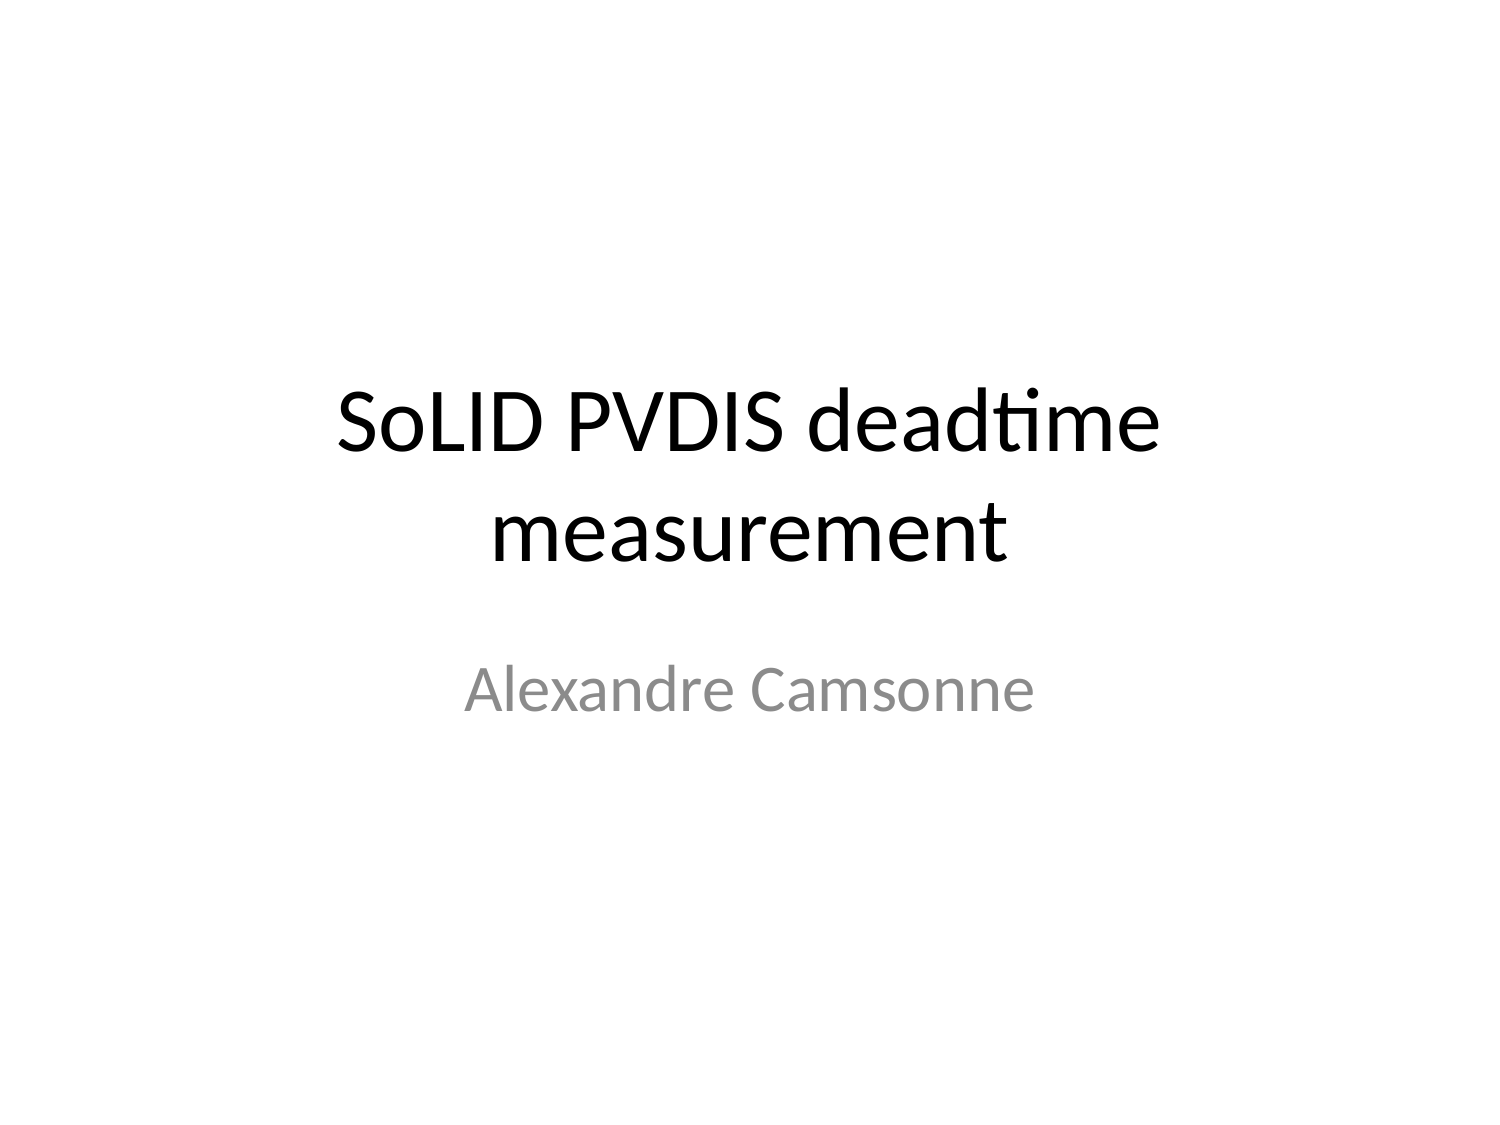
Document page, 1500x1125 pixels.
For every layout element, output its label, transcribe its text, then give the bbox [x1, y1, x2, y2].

title SoLID PVDIS deadtime measurement [112, 349, 1388, 591]
subtitle Alexandre Camsonne [225, 637, 1275, 925]
